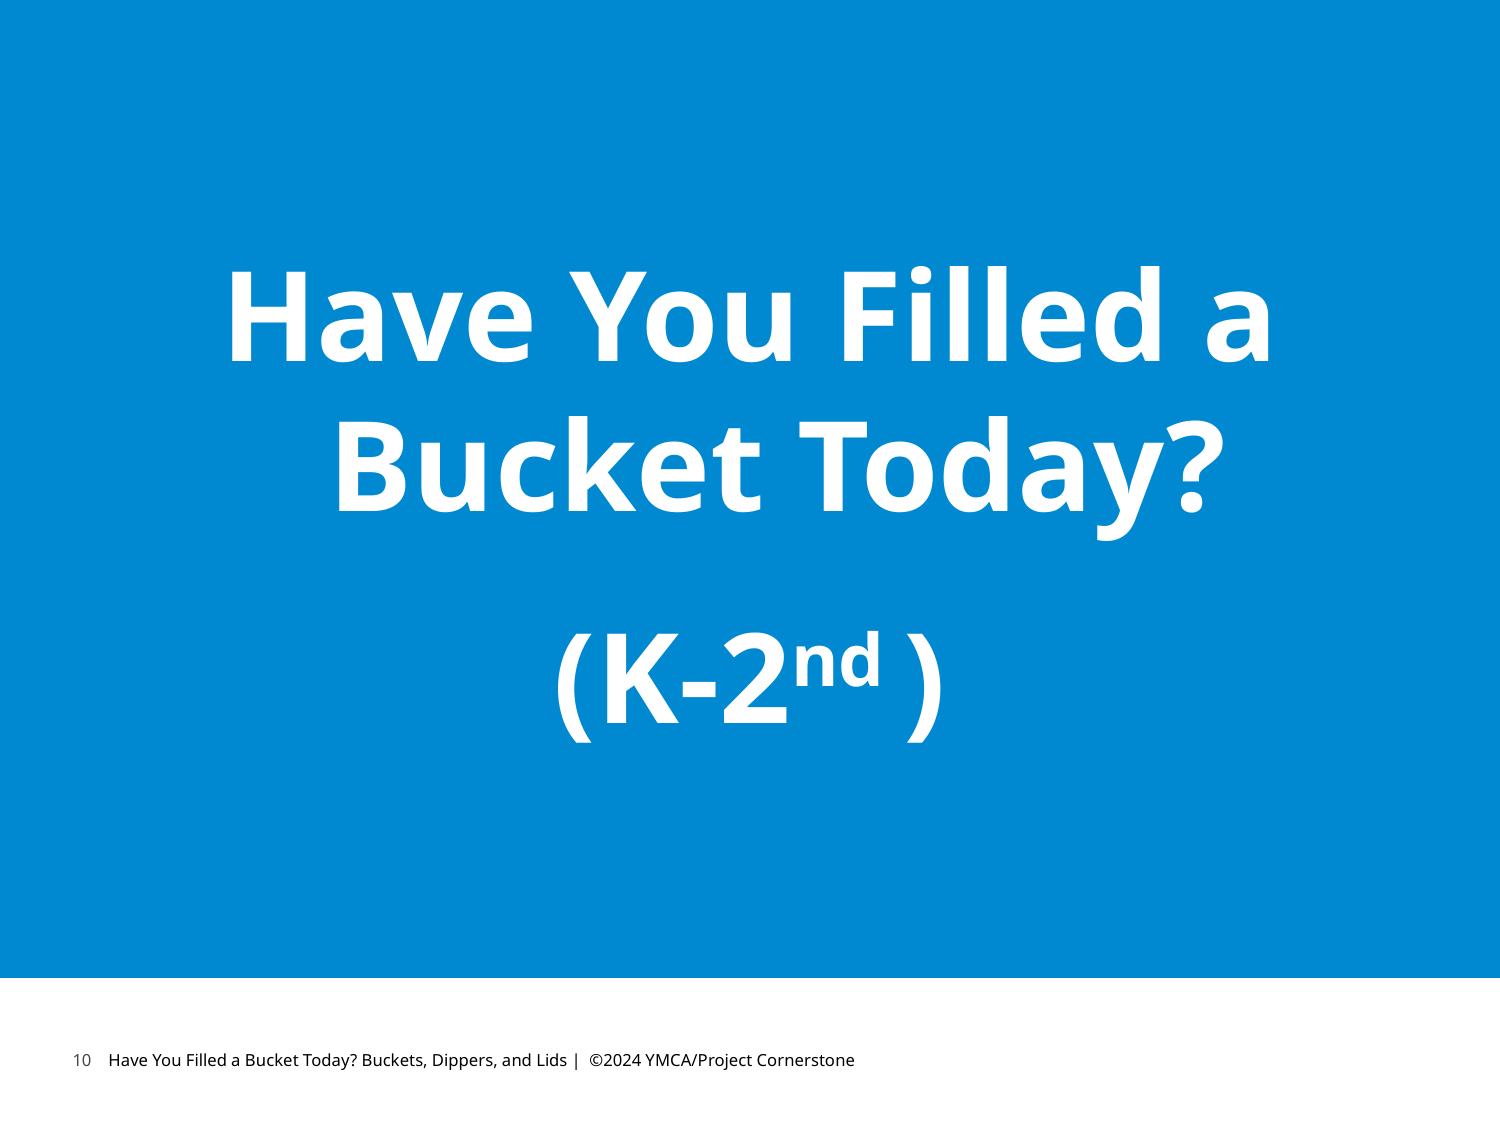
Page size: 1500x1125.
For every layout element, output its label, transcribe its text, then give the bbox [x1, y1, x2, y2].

list Have You Filled a Bucket Today? (K-2nd ) [0, 0, 1500, 979]
footer Have You Filled a Bucket Today? Buckets, Dippers, and Lids | ©2024 YMCA/Project Cornerstone [92, 1042, 975, 1091]
slide_number 10 [57, 1042, 92, 1079]
